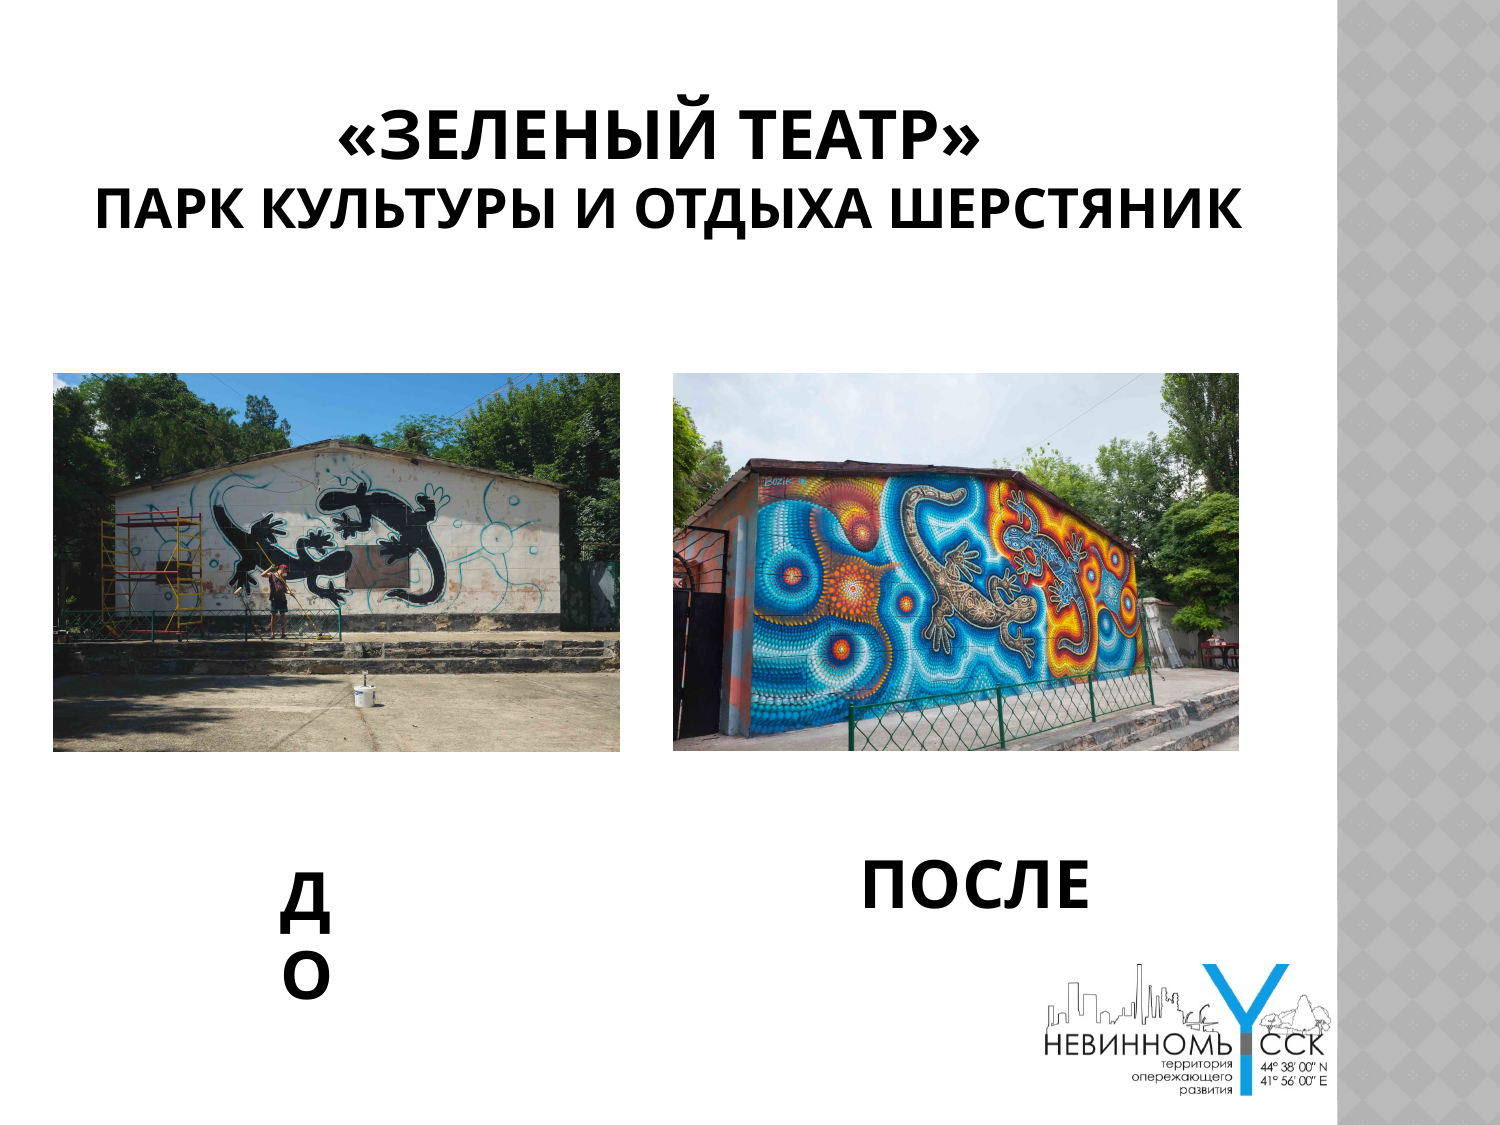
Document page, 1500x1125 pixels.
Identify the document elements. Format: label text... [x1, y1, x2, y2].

picture [1214, 963, 1278, 1014]
text_box ПОСЛЕ [844, 834, 1164, 929]
picture [1044, 963, 1332, 1097]
picture [672, 373, 1240, 752]
title «Зеленый театр» парк культуры и отдыха Шерстяник [75, 52, 1263, 240]
text_box ДО [265, 845, 396, 1021]
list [52, 373, 621, 752]
